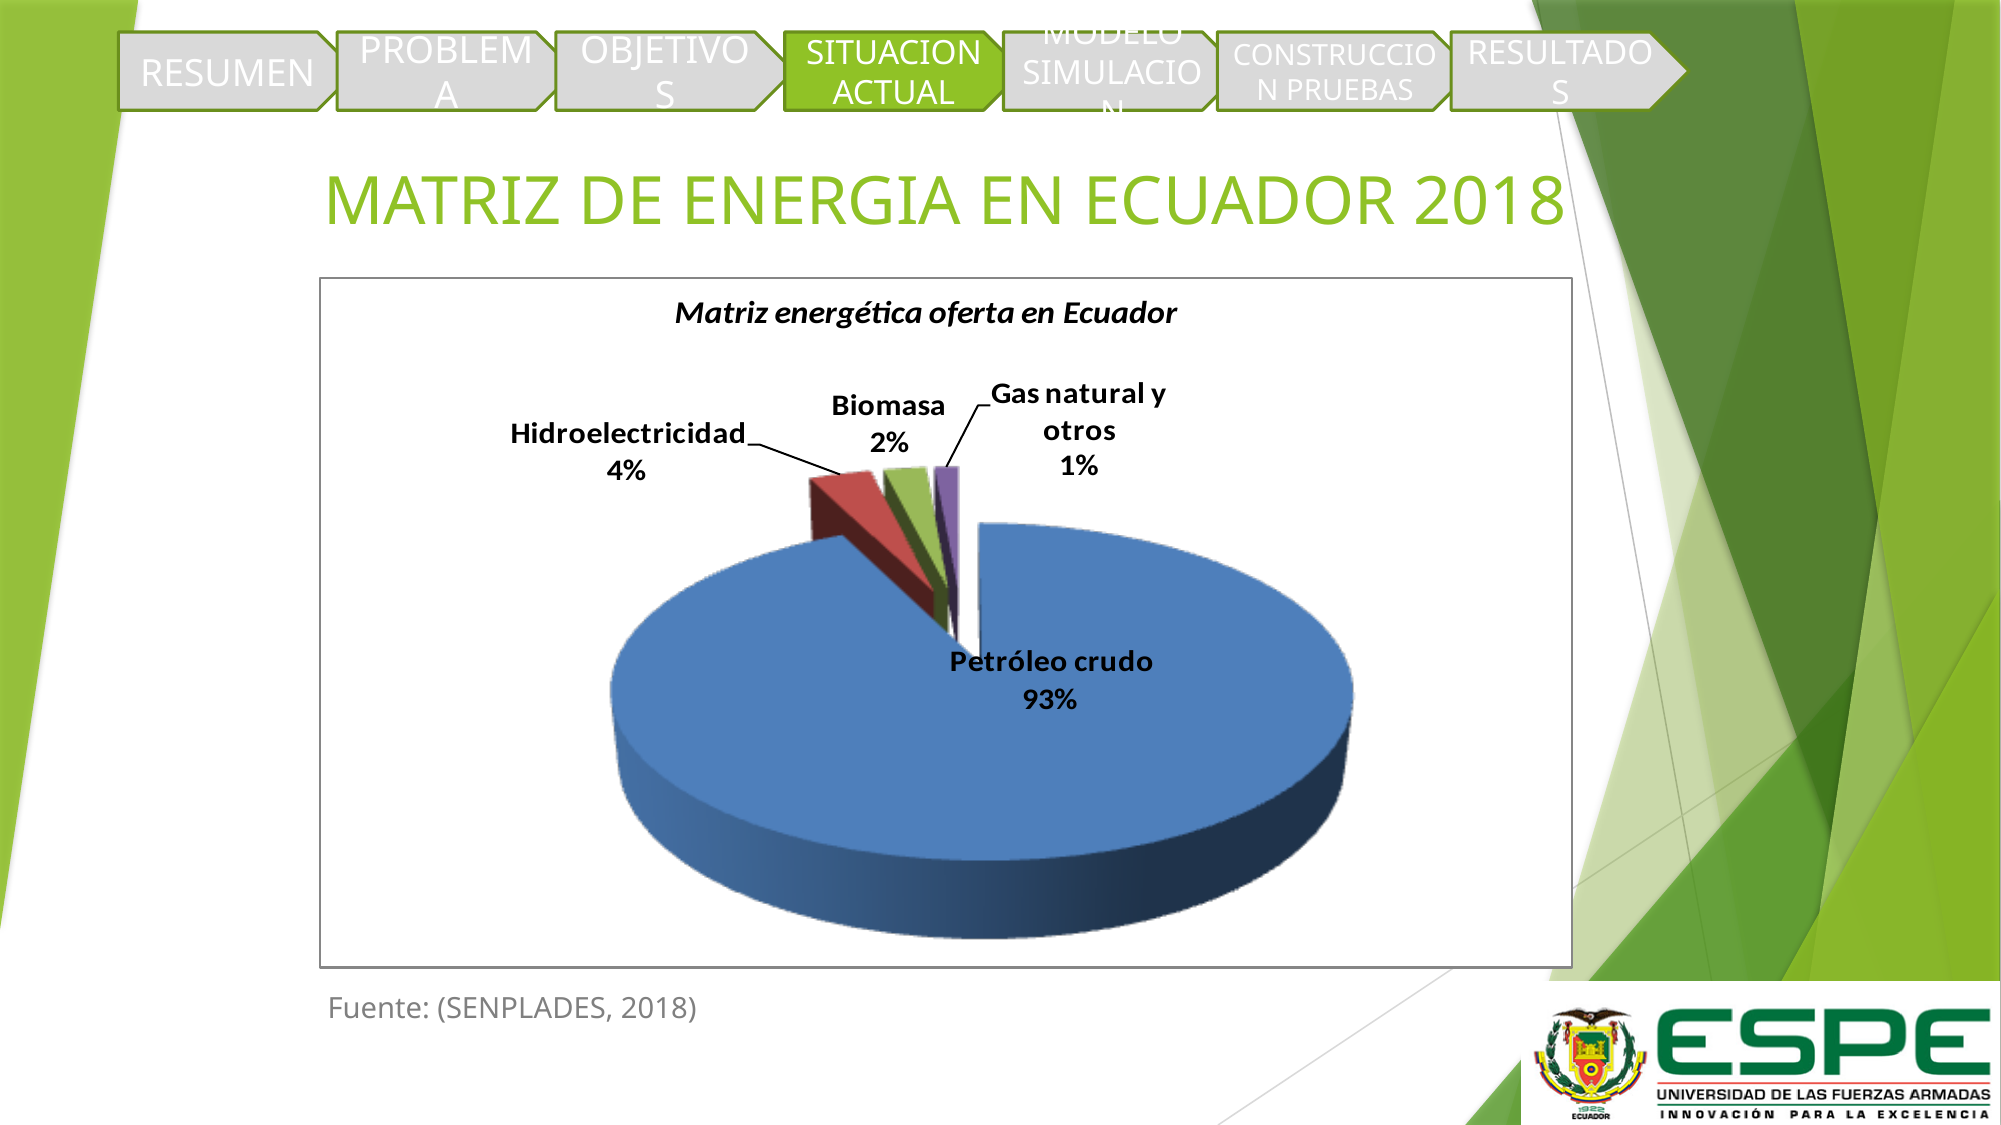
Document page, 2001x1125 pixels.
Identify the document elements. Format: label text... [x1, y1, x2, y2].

text_box RESULTADOS [1449, 30, 1691, 112]
text_box SITUACION ACTUAL [783, 30, 1001, 112]
text_box Fuente: (SENPLADES, 2018) [312, 981, 712, 1032]
title MATRIZ DE ENERGIA EN ECUADOR 2018 [308, 156, 1583, 245]
text_box RESUMEN [116, 30, 335, 112]
text_box CONSTRUCCION PRUEBAS [1215, 30, 1449, 112]
text_box PROBLEMA [335, 30, 554, 112]
text_box OBJETIVOS [554, 30, 783, 112]
picture [316, 274, 1574, 969]
picture [1520, 981, 2000, 1125]
text_box MODELO SIMULACION [1001, 30, 1215, 112]
